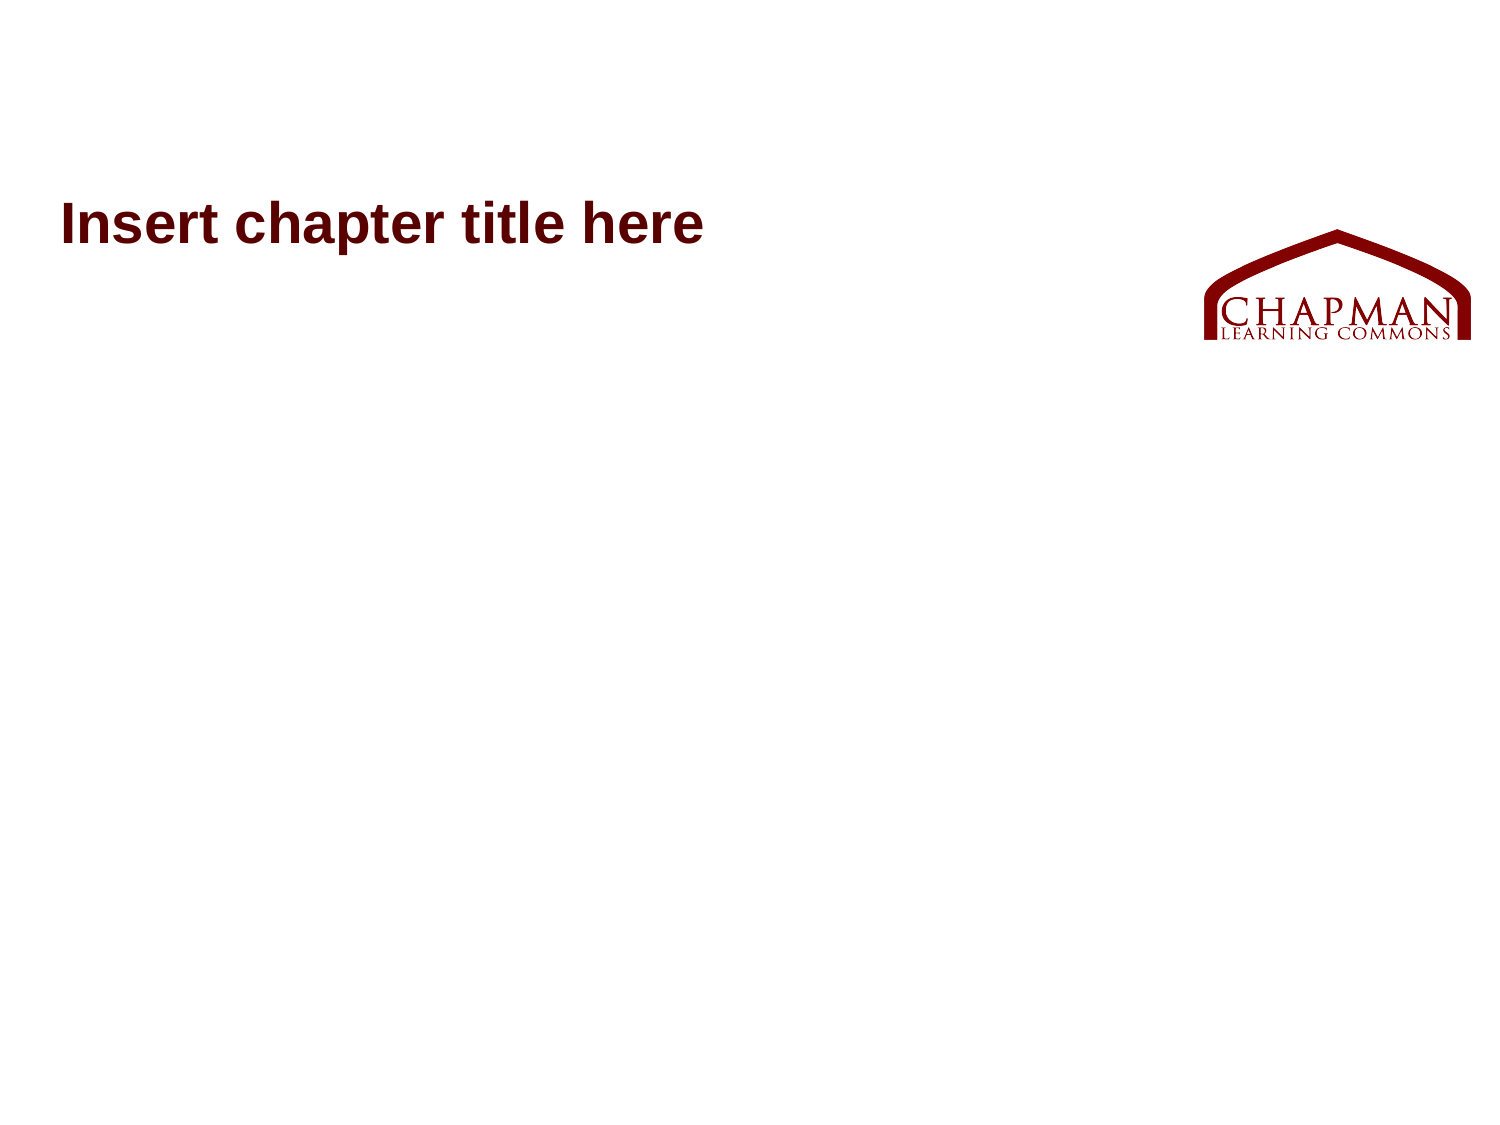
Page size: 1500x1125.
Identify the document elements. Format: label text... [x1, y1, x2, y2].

title Insert chapter title here [60, 185, 1164, 404]
picture [1204, 229, 1471, 340]
